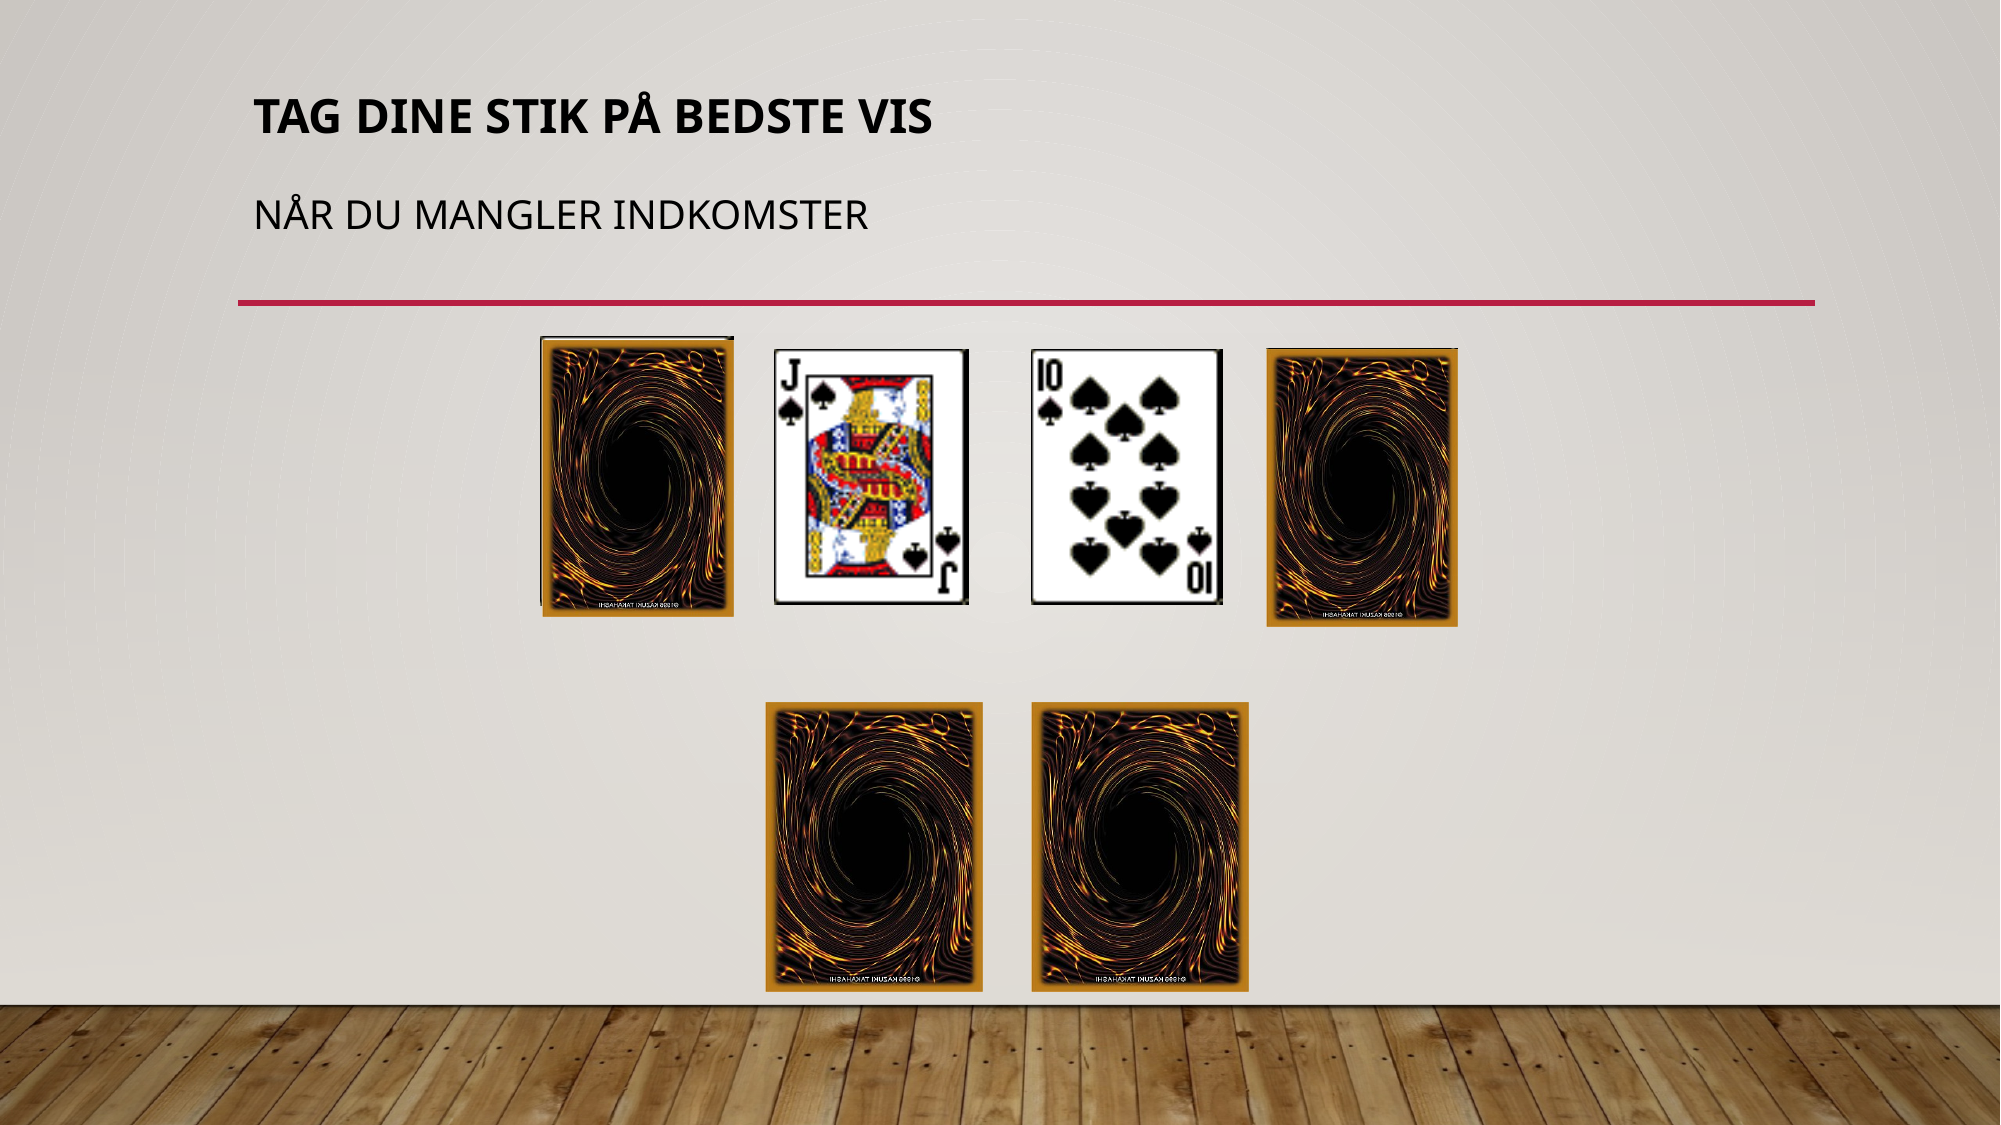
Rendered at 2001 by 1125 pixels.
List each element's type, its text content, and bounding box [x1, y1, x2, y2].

picture [1031, 349, 1224, 605]
picture [0, 1005, 2000, 1125]
title Tag dine stik på bedste vis Når du mangler indkomster [238, 84, 1814, 305]
picture [1031, 702, 1249, 992]
picture [1266, 348, 1458, 627]
picture [539, 336, 734, 618]
picture [774, 349, 969, 605]
picture [765, 702, 983, 992]
